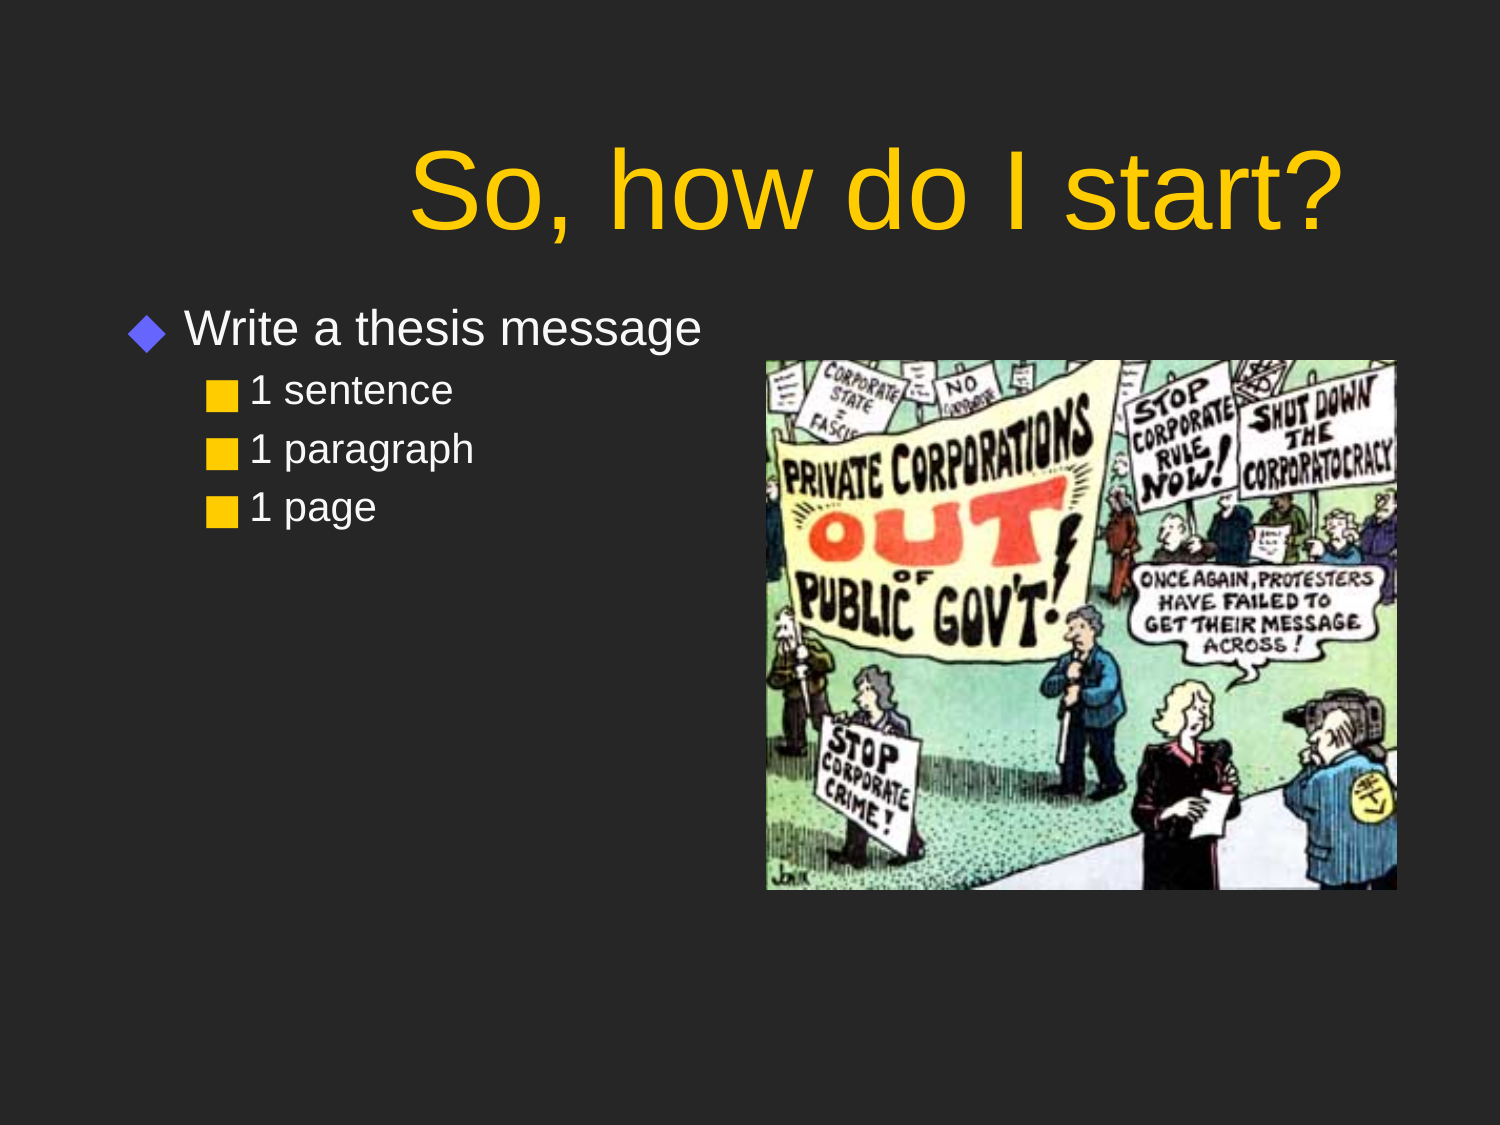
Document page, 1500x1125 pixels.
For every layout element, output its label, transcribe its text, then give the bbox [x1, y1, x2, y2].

list Write a thesis message 1 sentence 1 paragraph 1 page [112, 287, 742, 963]
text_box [766, 360, 1397, 890]
title So, how do I start? [197, 51, 1361, 262]
